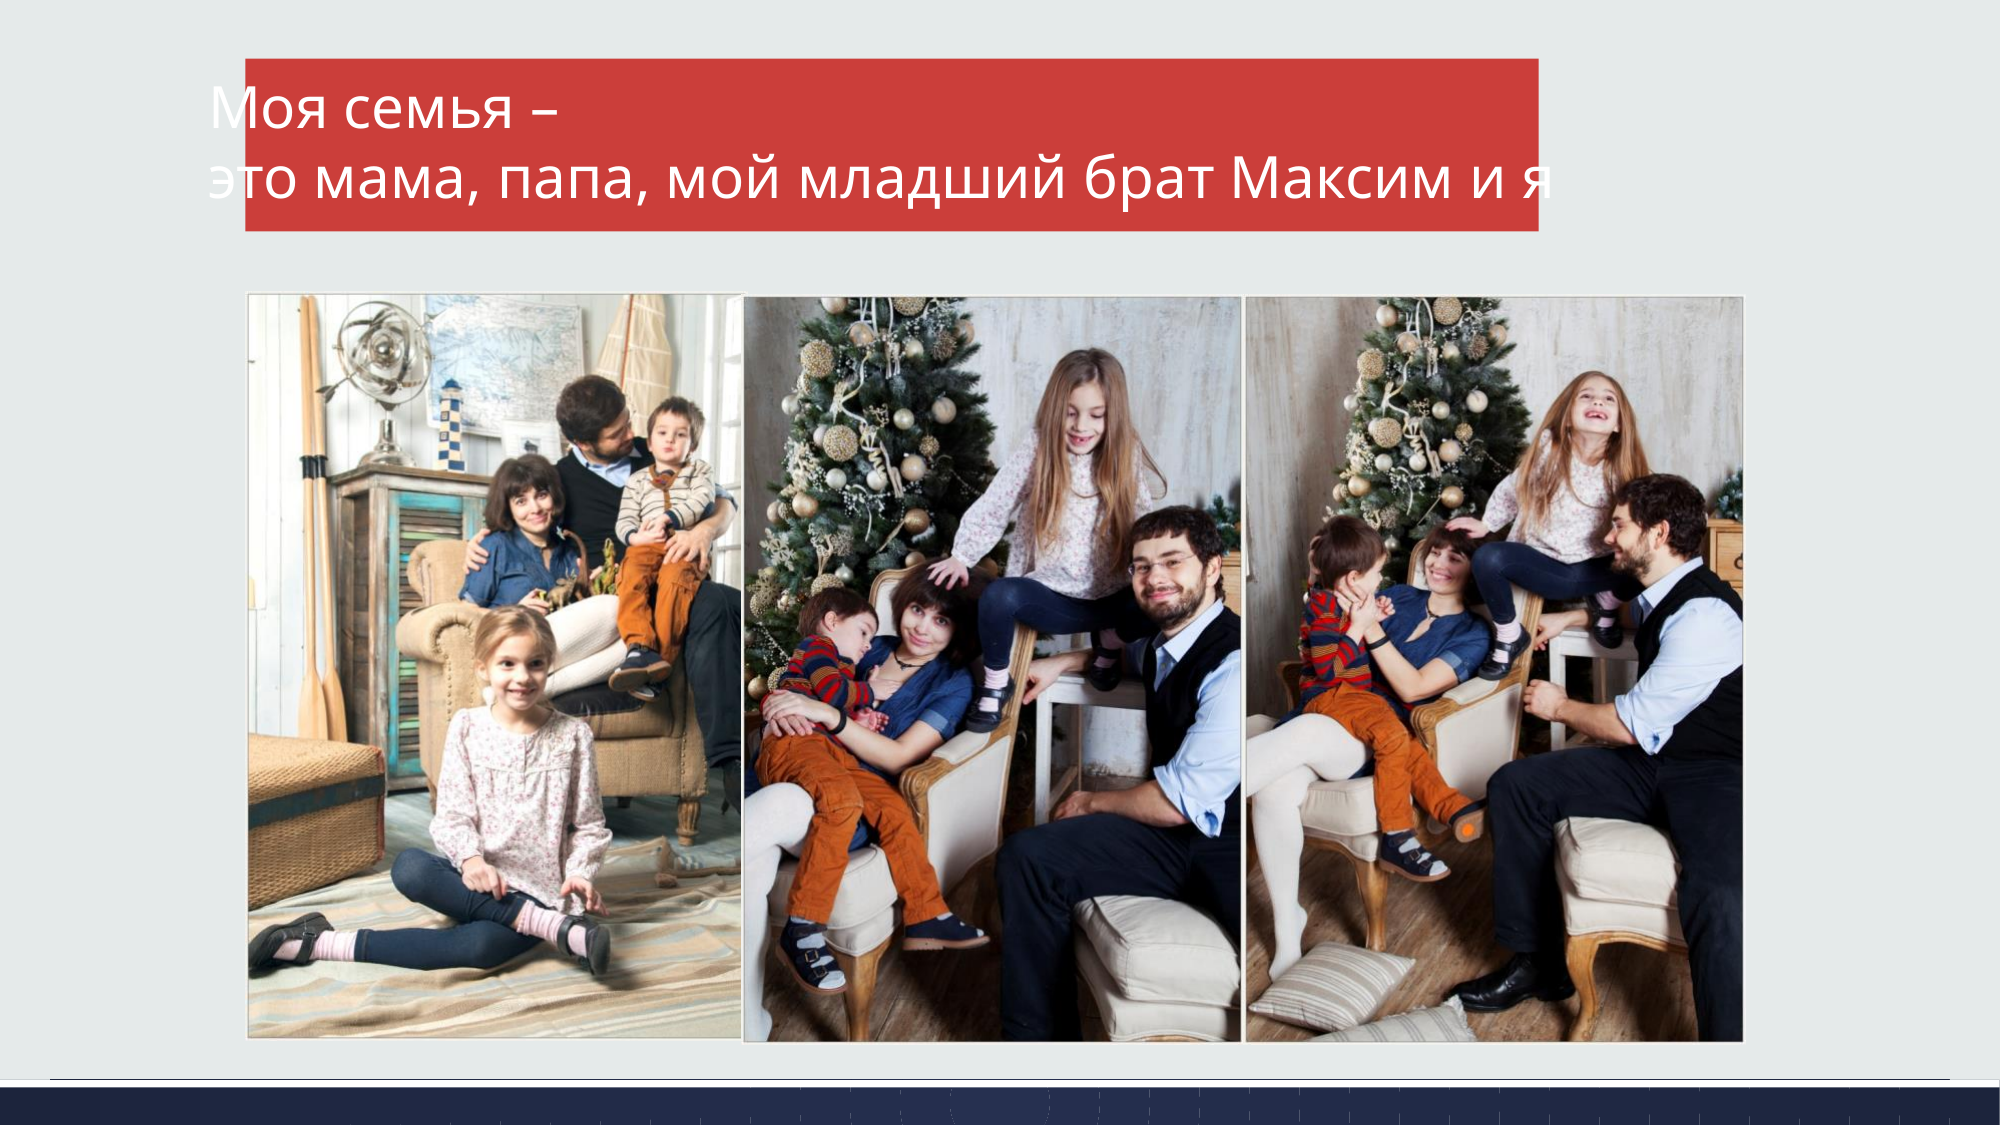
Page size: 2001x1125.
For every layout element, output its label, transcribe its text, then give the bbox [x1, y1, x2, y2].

text_box [244, 218, 1540, 232]
text_box Моя семья – это мама, папа, мой младший брат Максим и я [193, 62, 1570, 218]
picture [245, 291, 1746, 1045]
text_box [244, 57, 1540, 62]
